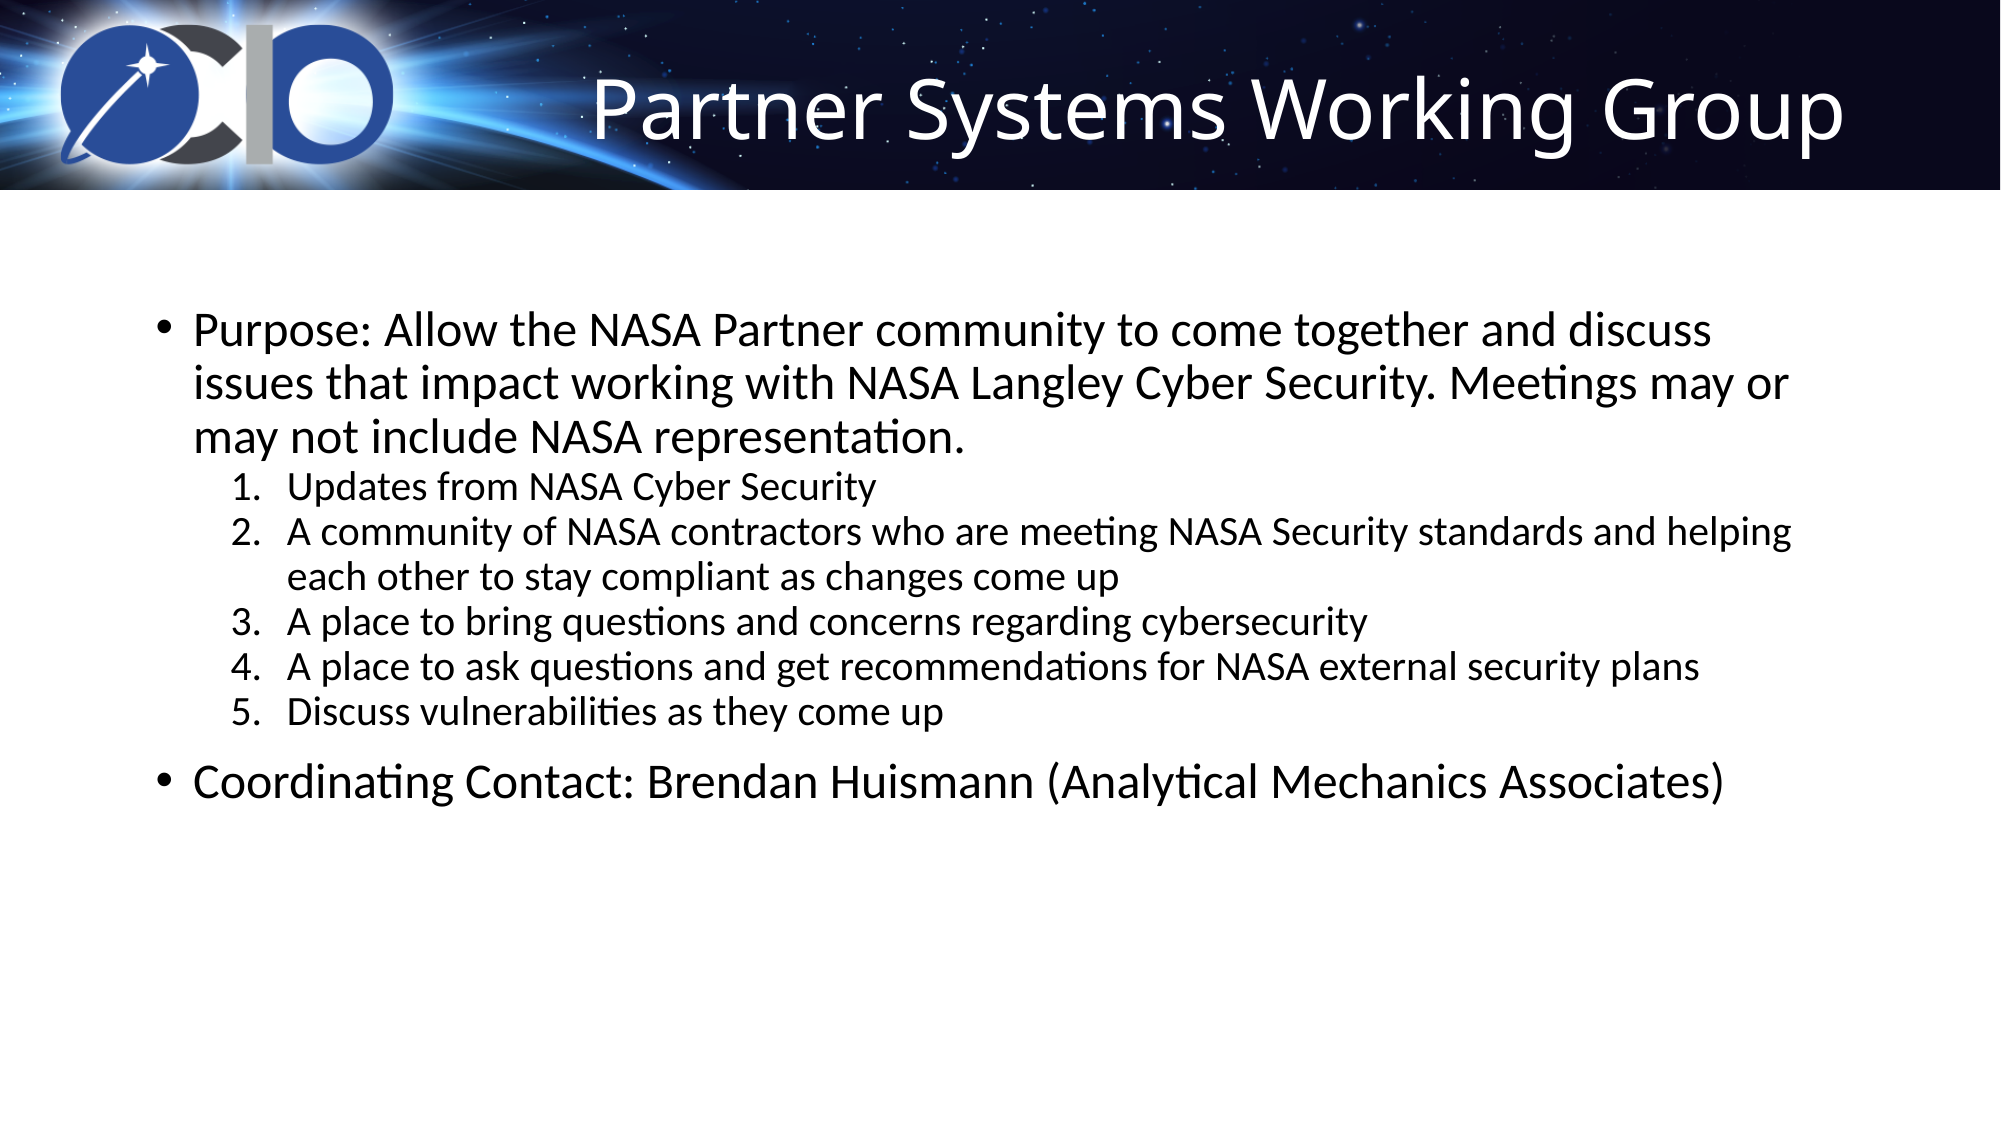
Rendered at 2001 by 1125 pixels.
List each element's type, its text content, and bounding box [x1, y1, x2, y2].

picture [0, 0, 2001, 190]
list Purpose: Allow the NASA Partner community to come together and discuss issues that impact working with NASA Langley Cyber Security. Meetings may or may not include NASA representation. Updates from NASA Cyber Security A community of NASA contractors who are meeting NASA Security standards and helping each other to stay compliant as changes come up A place to bring questions and concerns regarding cybersecurity A place to ask questions and get recommendations for NASA external security plans Discuss vulnerabilities as they come up Coordinating Contact: Brendan Huismann (Analytical Mechanics Associates) [140, 295, 1853, 962]
title Partner Systems Working Group [541, 59, 1863, 183]
